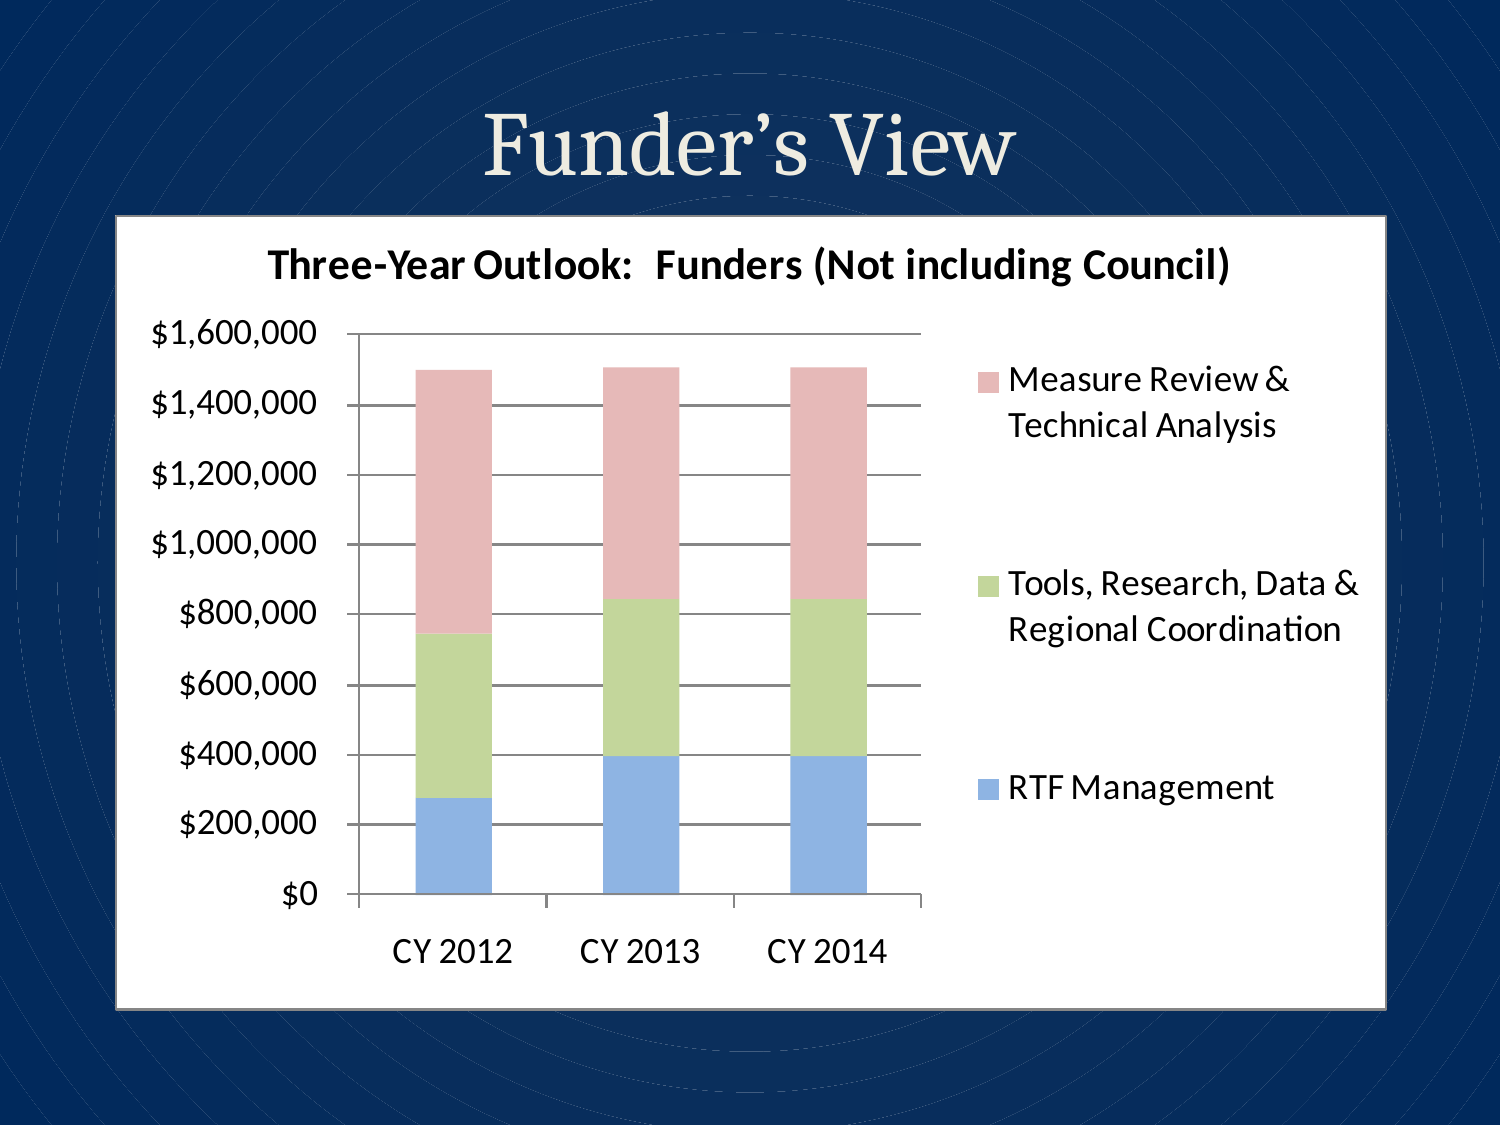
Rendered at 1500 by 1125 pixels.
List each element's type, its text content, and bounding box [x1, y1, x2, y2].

picture [112, 212, 1388, 1011]
title Funder’s View [75, 45, 1425, 233]
